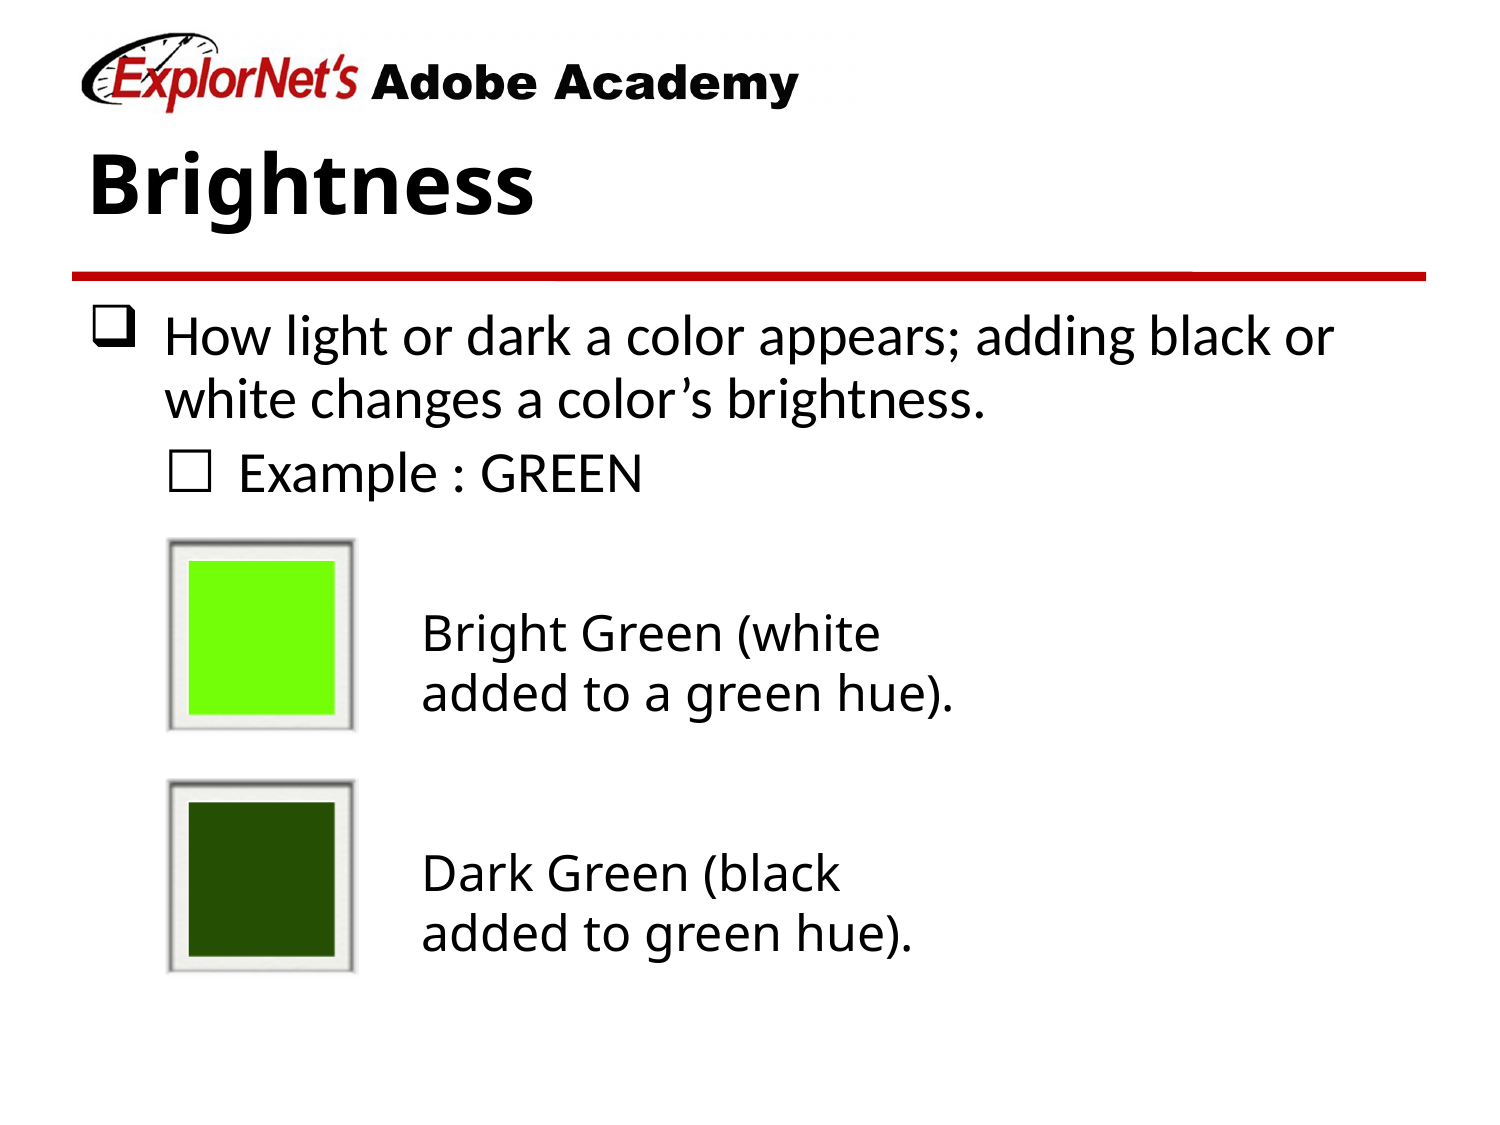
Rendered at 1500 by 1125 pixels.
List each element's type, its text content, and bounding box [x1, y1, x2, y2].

picture [78, 29, 862, 120]
text_box Bright Green (white added to a green hue). Dark Green (black added to green hue). [407, 534, 1011, 940]
list How light or dark a color appears; adding black or white changes a color’s brightness. Example : GREEN [73, 298, 1424, 1011]
title Brightness [71, 120, 1429, 255]
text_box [164, 778, 359, 981]
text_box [164, 537, 359, 739]
